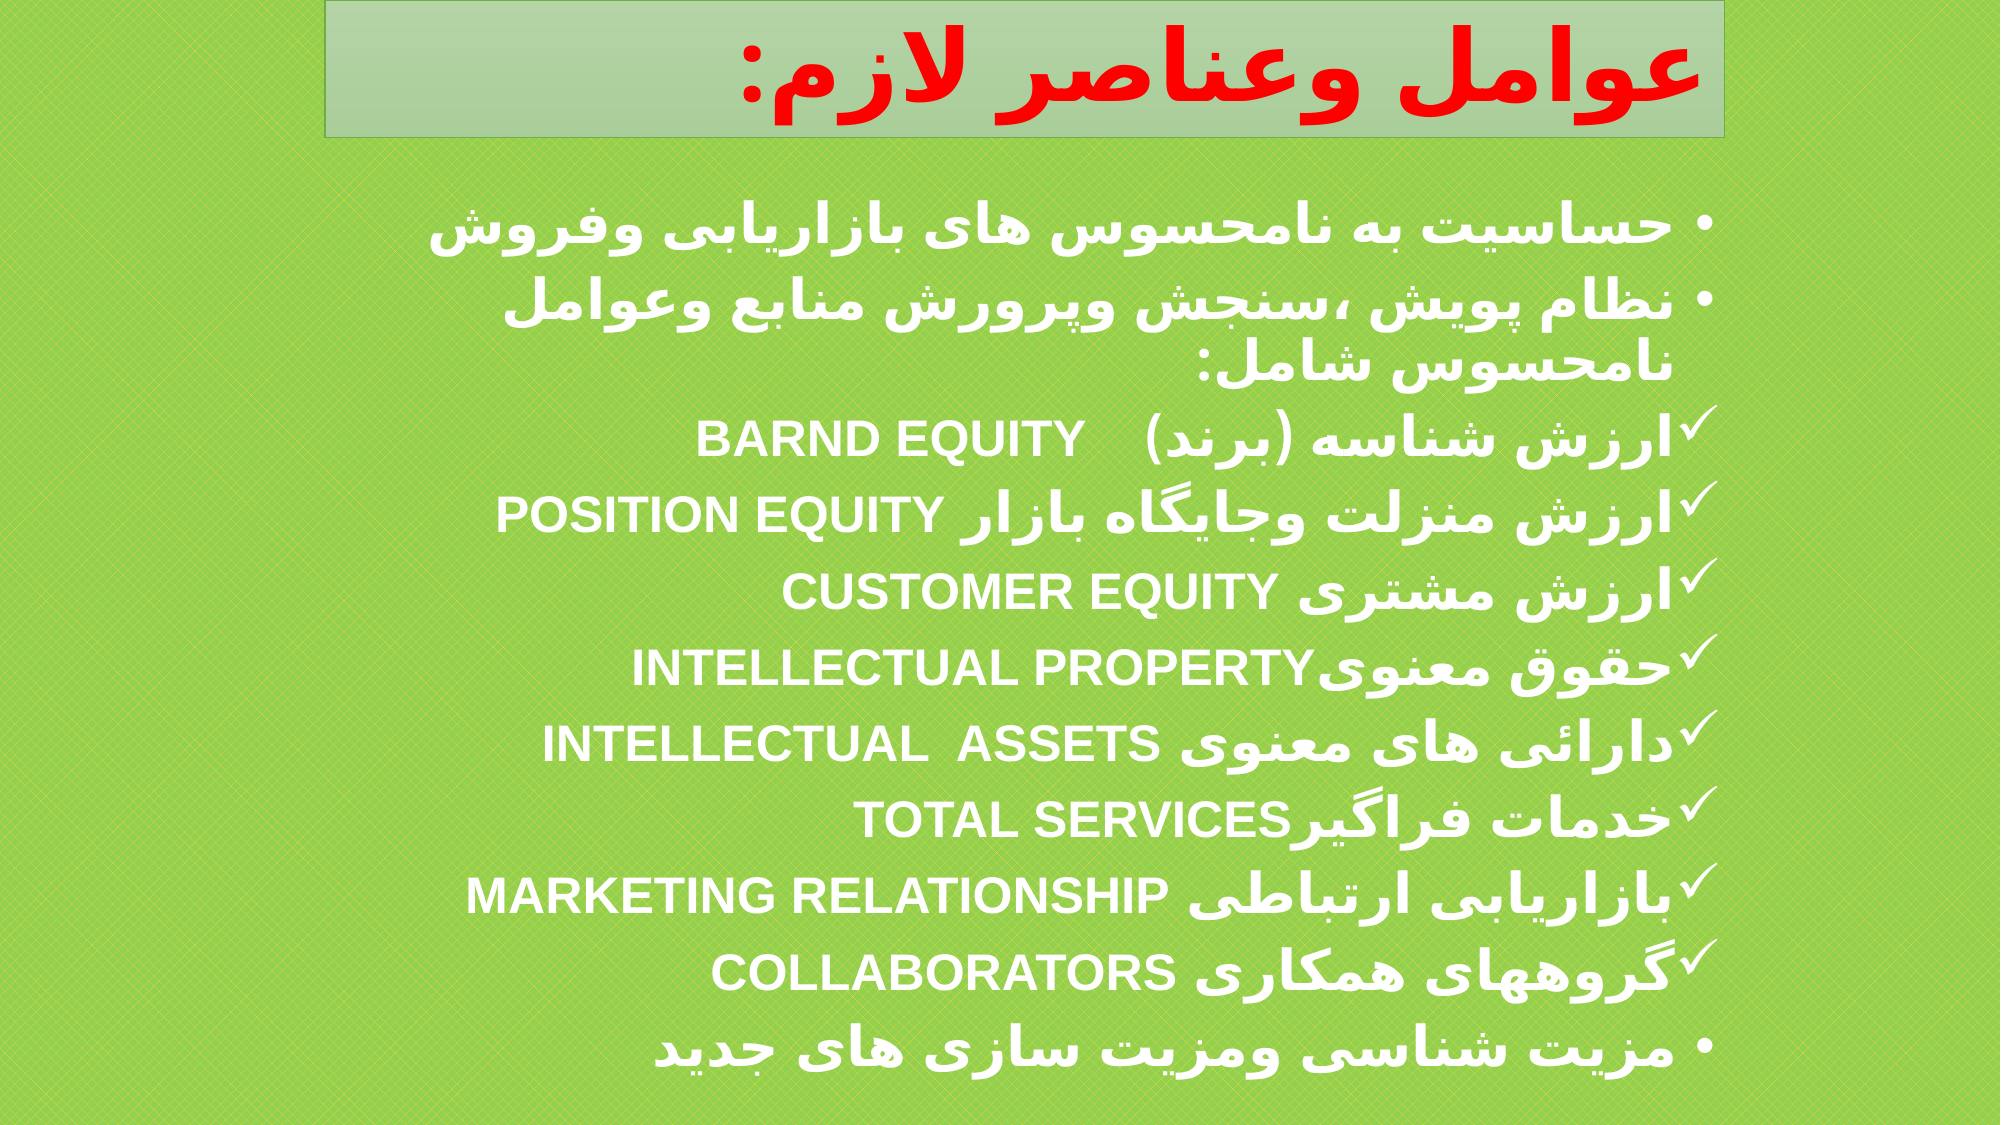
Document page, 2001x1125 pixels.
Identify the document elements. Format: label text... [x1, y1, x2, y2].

list حساسیت به نامحسوس های بازاریابی وفروش نظام پویش ،سنجش وپرورش منابع وعوامل نامحسوس شامل: ارزش شناسه (برند) BARND EQUITY ارزش منزلت وجایگاه بازار POSITION EQUITY ارزش مشتری CUSTOMER EQUITY حقوق معنویINTELLECTUAL PROPERTY دارائی های معنوی INTELLECTUAL ASSETS خدمات فراگیرTOTAL SERVICES بازاریابی ارتباطی MARKETING RELATIONSHIP گروههای همکاری COLLABORATORS مزیت شناسی ومزیت سازی های جدید [275, 187, 1725, 1100]
title عوامل وعناصر لازم: [324, 0, 1725, 138]
